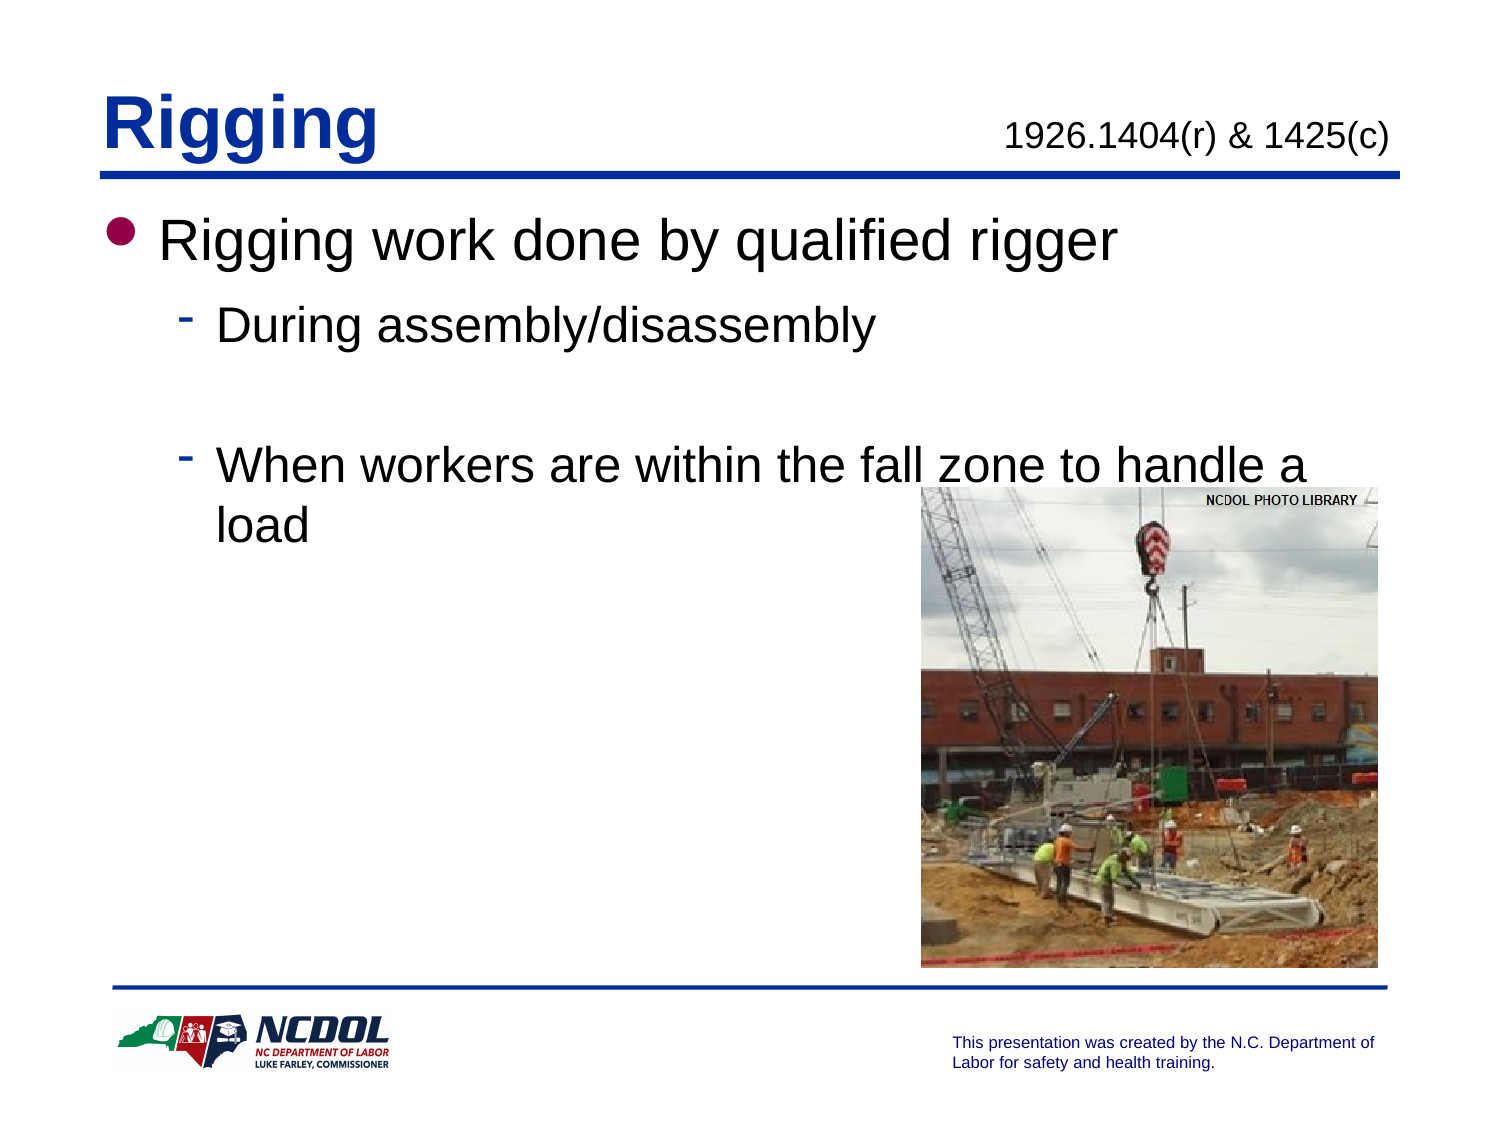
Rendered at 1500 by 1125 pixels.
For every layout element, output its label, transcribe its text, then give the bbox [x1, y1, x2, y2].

list Rigging work done by qualified rigger During assembly/disassembly When workers are within the fall zone to handle a load [87, 195, 1378, 550]
picture [112, 1010, 394, 1073]
picture [920, 487, 1378, 968]
text_box Rigging 1926.1404(r) & 1425(c) [87, 66, 1438, 252]
